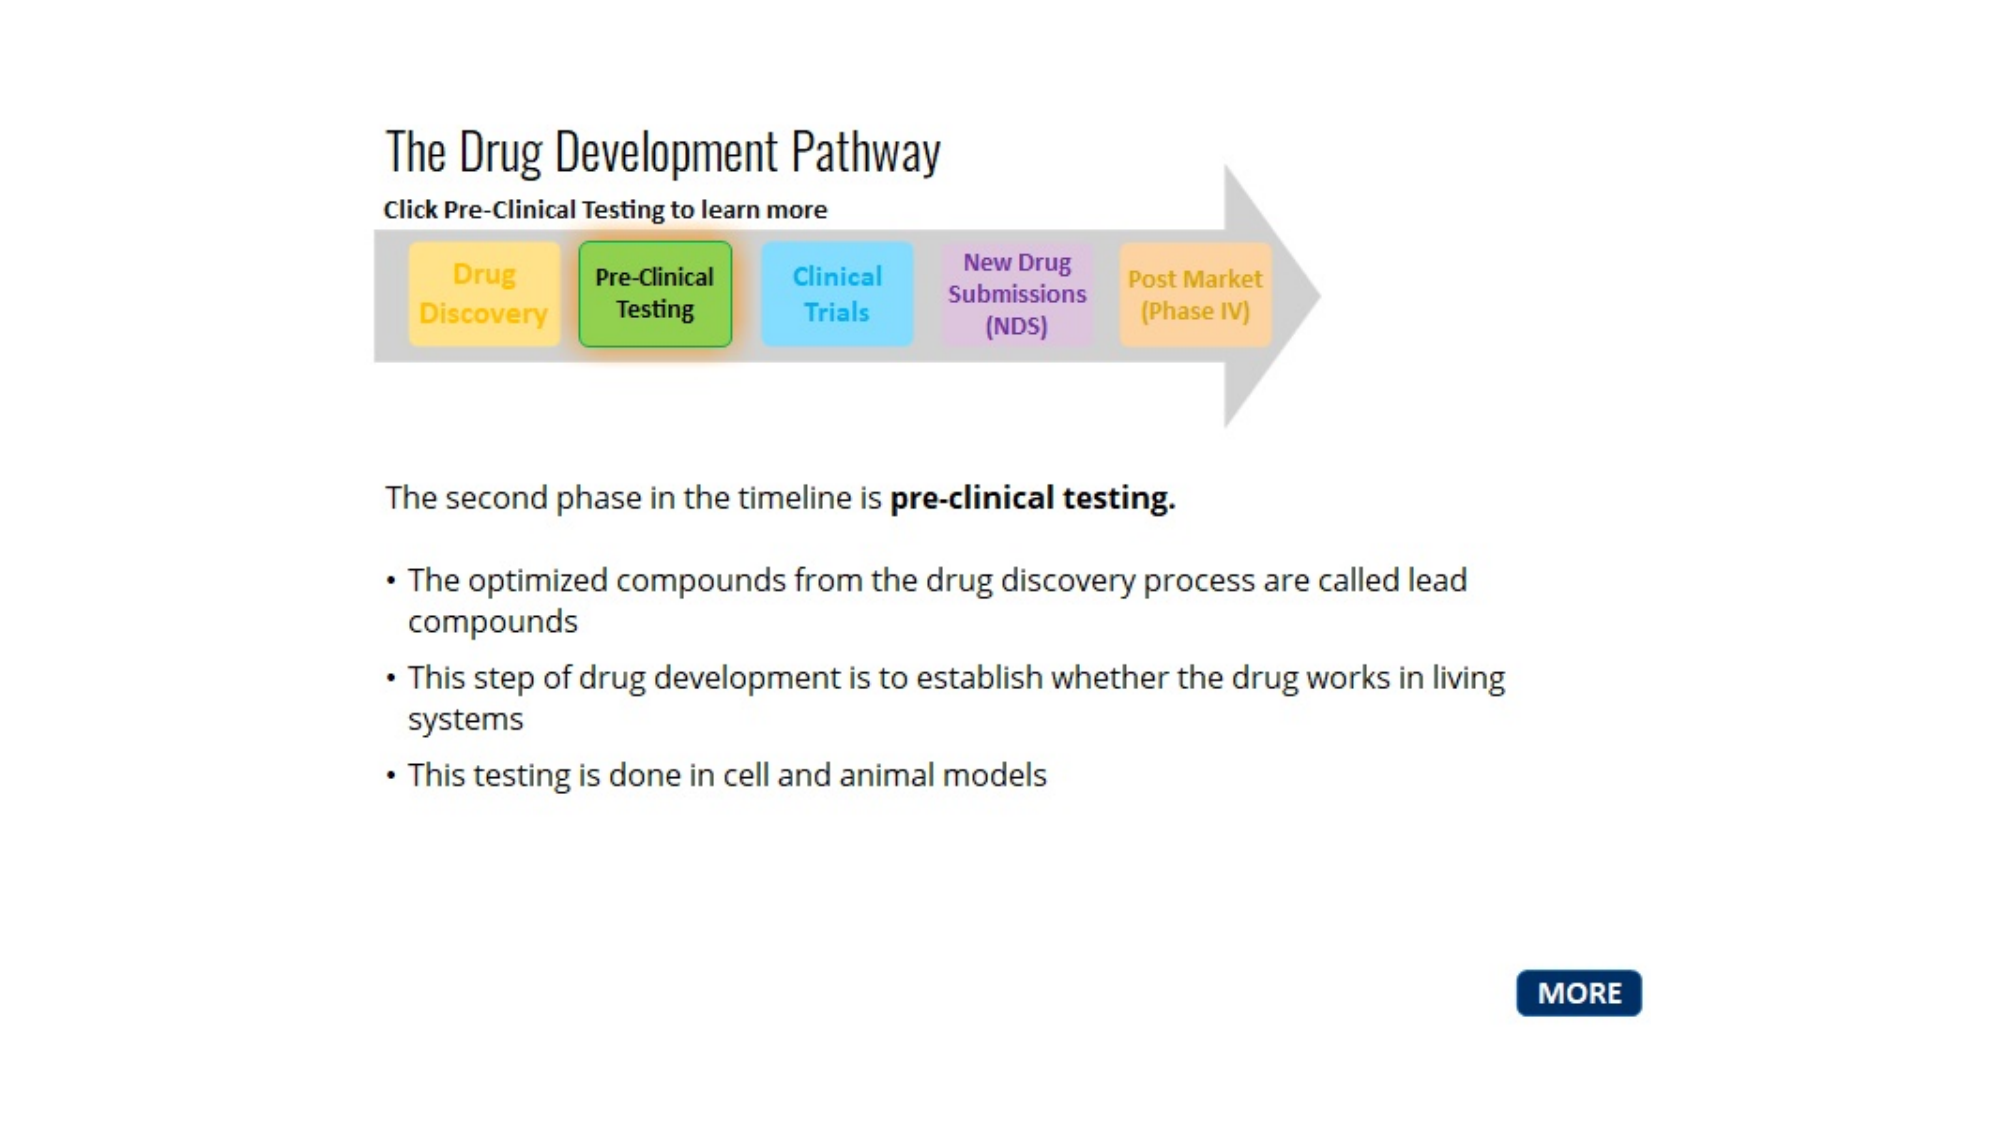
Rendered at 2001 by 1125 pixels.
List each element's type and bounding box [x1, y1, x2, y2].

picture [349, 96, 1651, 1029]
